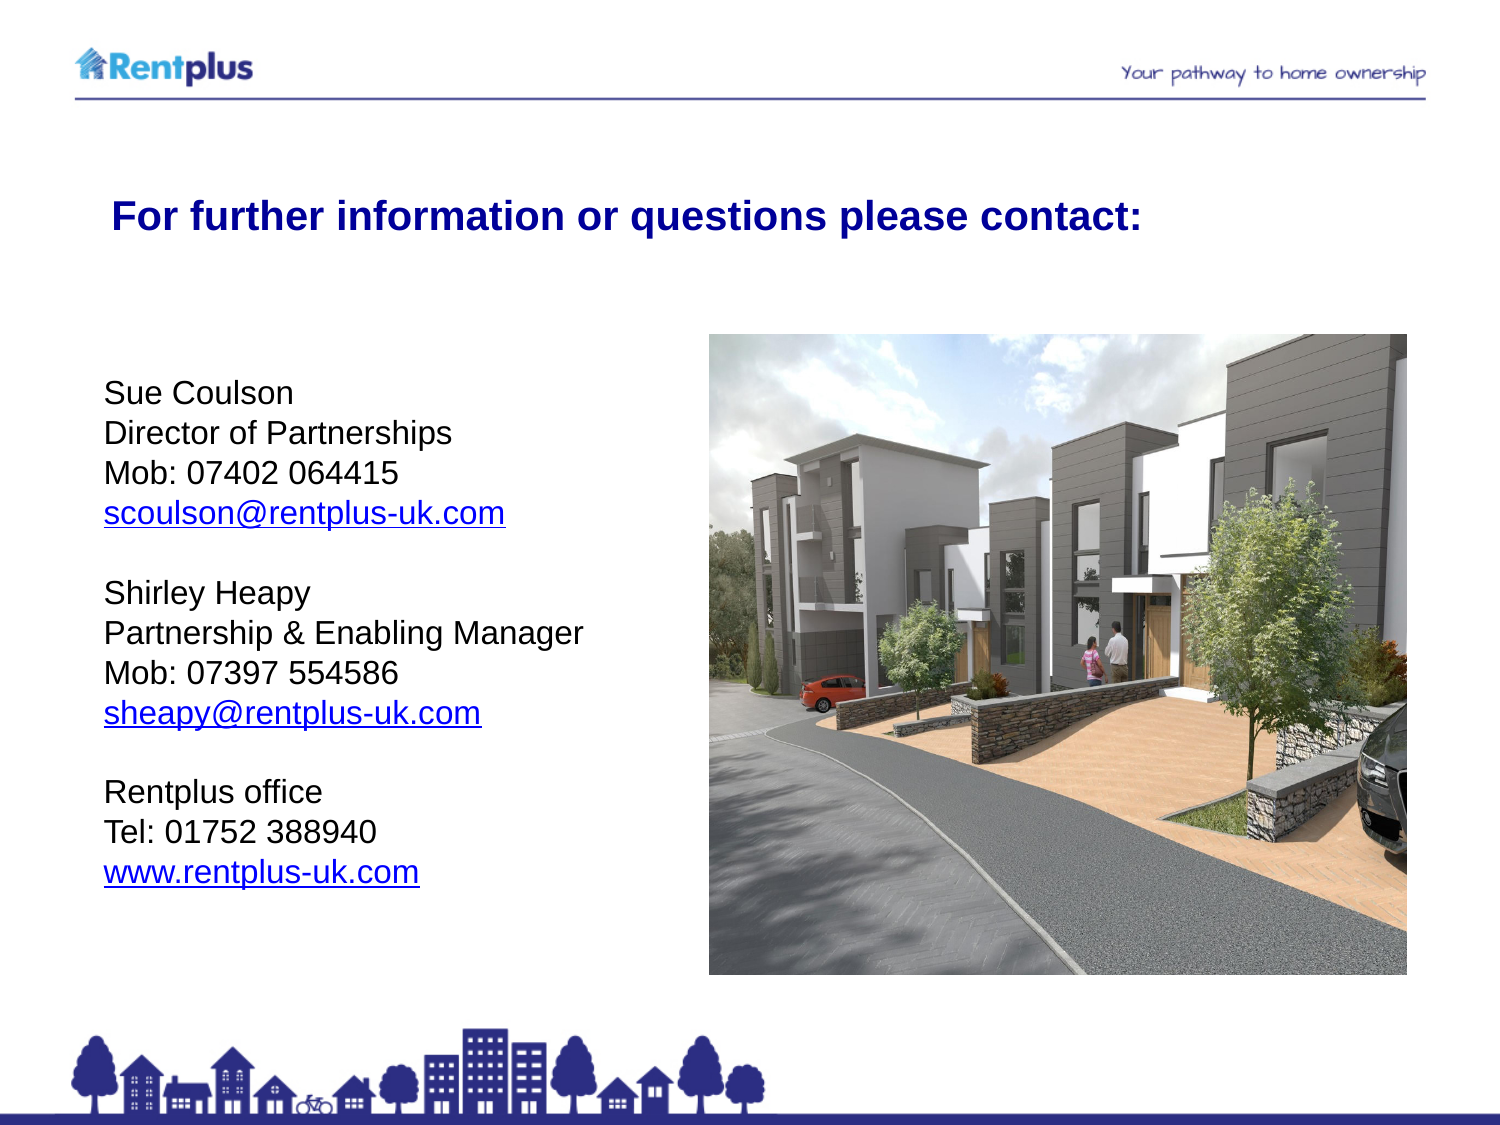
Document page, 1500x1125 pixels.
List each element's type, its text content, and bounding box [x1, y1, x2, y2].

list [75, 232, 1425, 1005]
picture [0, 0, 1500, 1125]
text_box For further information or questions please contact: [38, 181, 1217, 247]
text_box Sue Coulson Director of Partnerships Mob: 07402 064415 scoulson@rentplus-uk.com Shirley Heapy Partnership & Enabling Manager Mob: 07397 554586 sheapy@rentplus-uk.com Rentplus office Tel: 01752 388940 www.rentplus-uk.com [88, 324, 671, 1023]
